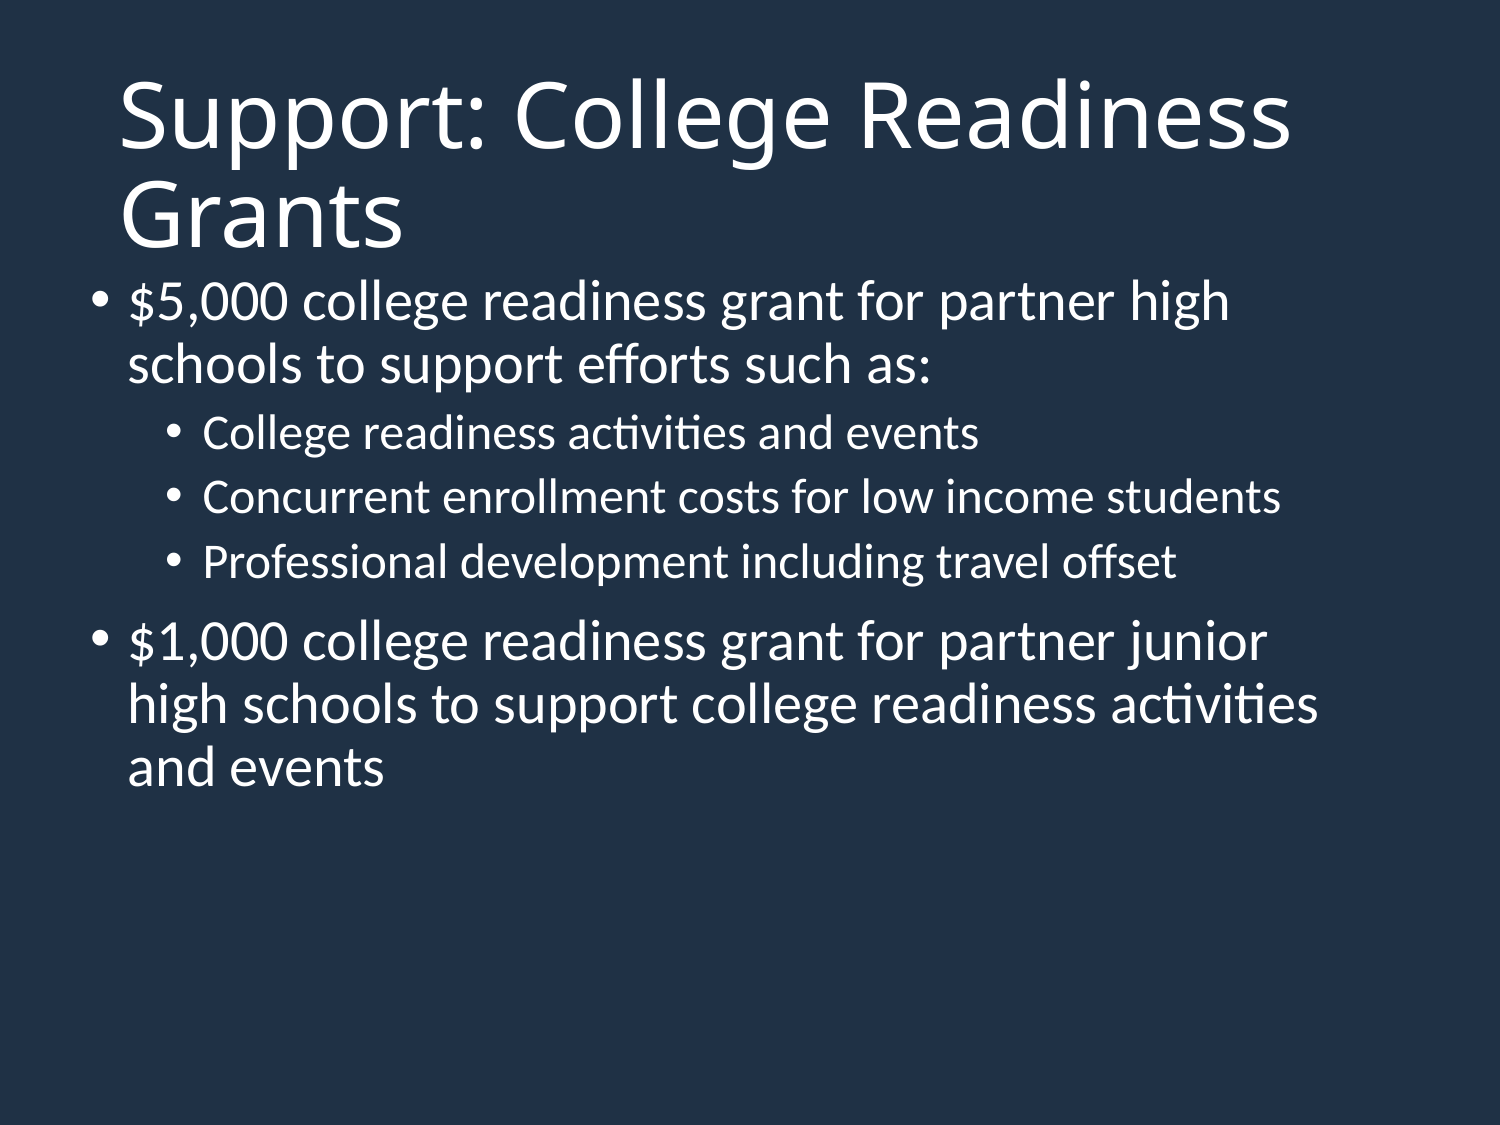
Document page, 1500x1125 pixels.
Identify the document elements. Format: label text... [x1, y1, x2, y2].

title Support: College Readiness Grants [103, 59, 1397, 262]
list $5,000 college readiness grant for partner high schools to support efforts such as: College readiness activities and events Concurrent enrollment costs for low income students Professional development including travel offset $1,000 college readiness grant for partner junior high schools to support college readiness activities and events [75, 262, 1397, 1005]
